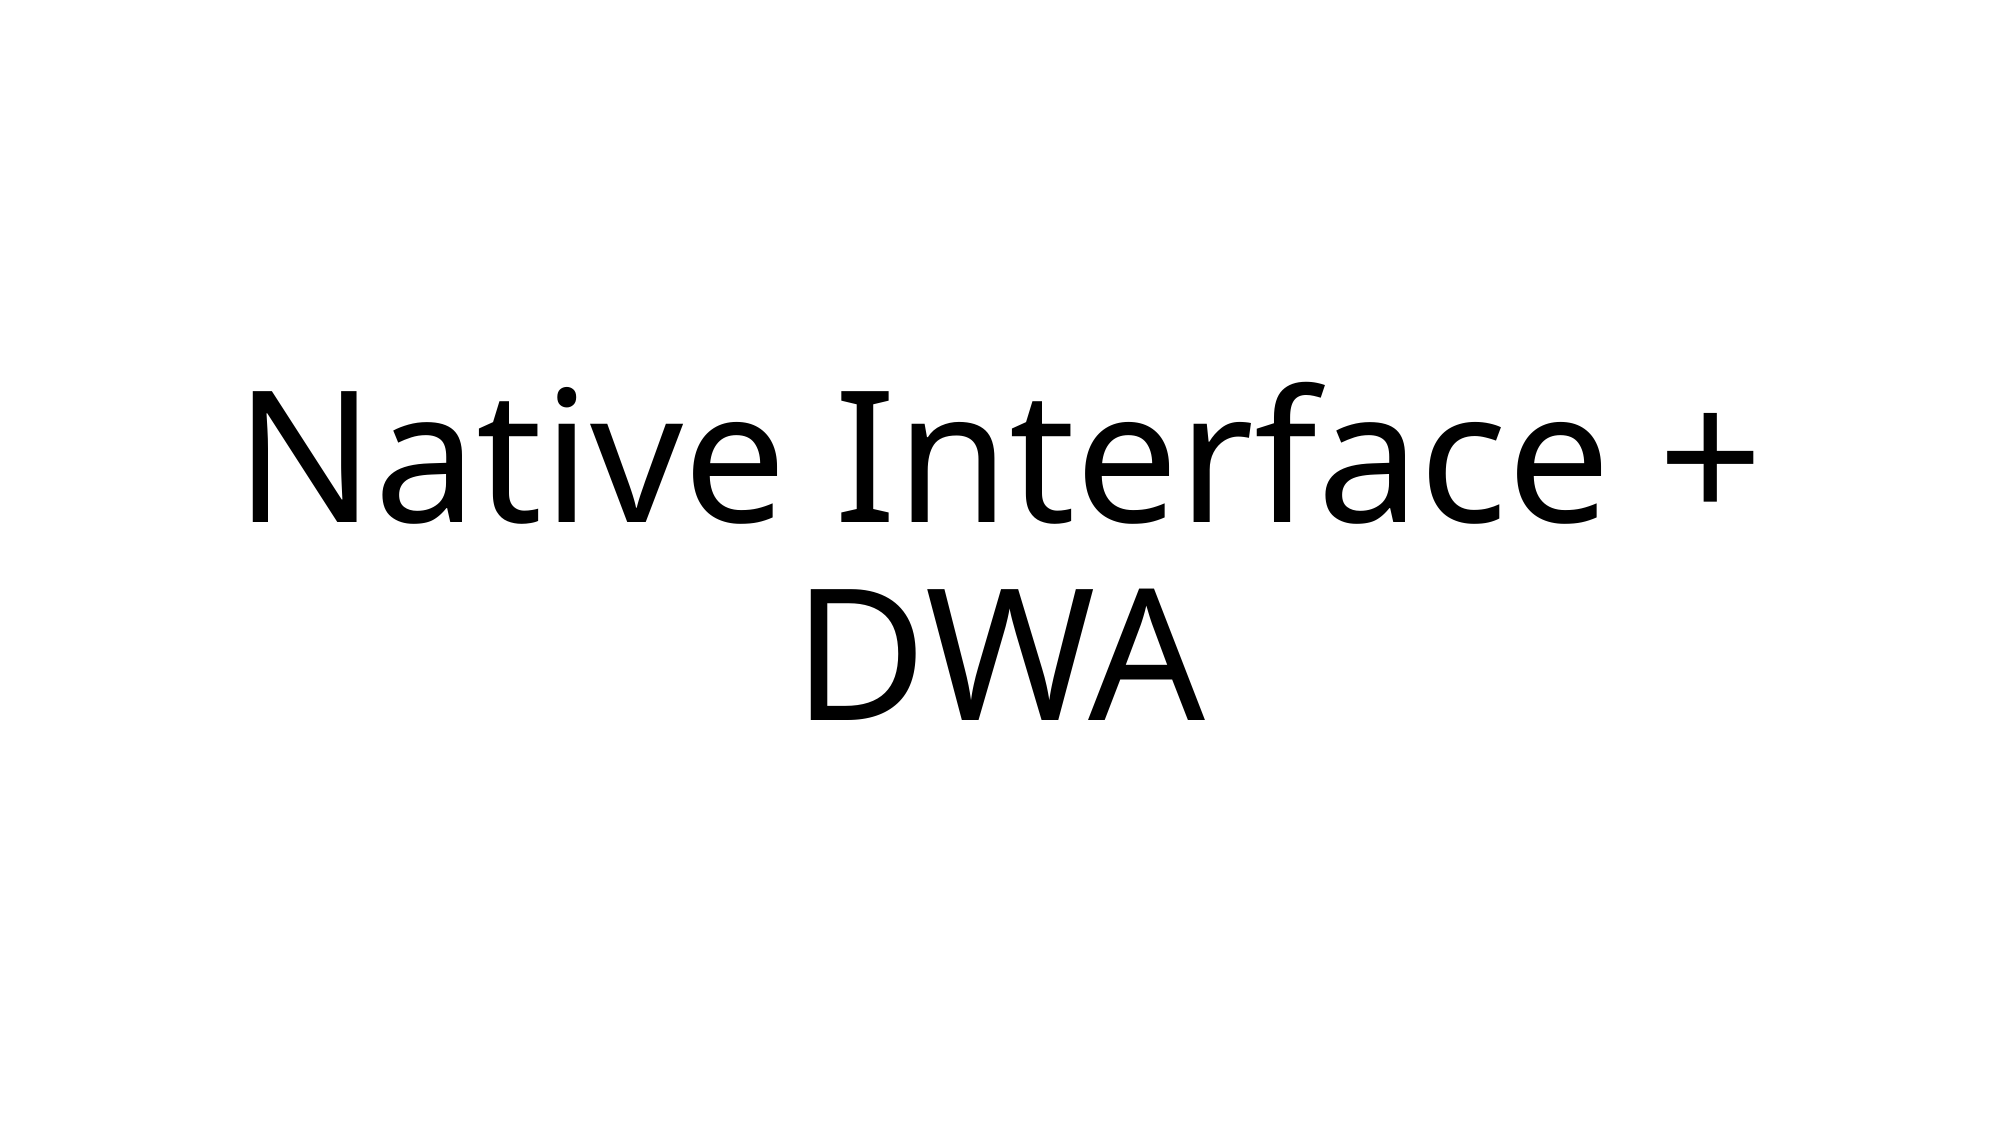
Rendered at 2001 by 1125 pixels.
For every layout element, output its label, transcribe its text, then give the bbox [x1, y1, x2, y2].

list Native Interface + DWA [0, 0, 2000, 1125]
